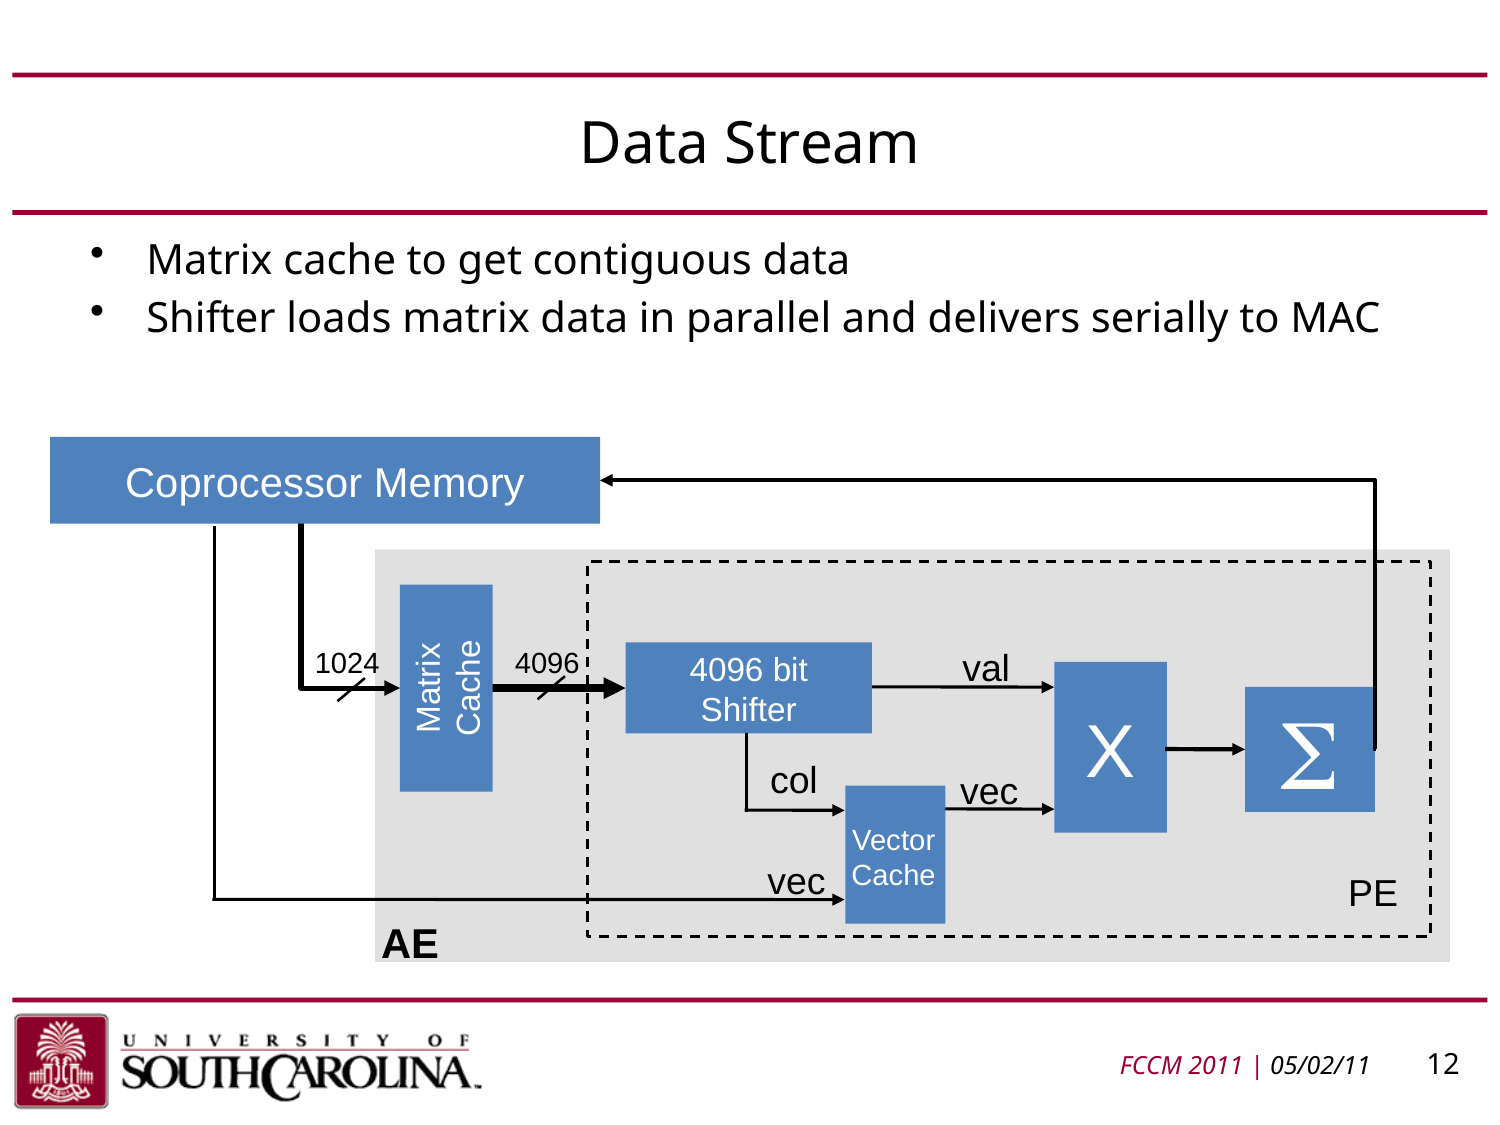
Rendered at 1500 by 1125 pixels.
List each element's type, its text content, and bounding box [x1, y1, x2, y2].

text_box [266, 554, 434, 655]
text_box 4096 [500, 636, 594, 687]
text_box [373, 547, 1452, 964]
list Matrix cache to get contiguous data Shifter loads matrix data in parallel and delivers serially to MAC [74, 224, 1426, 413]
text_box PE [1333, 861, 1417, 921]
text_box 1024 [300, 664, 425, 687]
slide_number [462, 1037, 1476, 1088]
picture [12, 1012, 488, 1112]
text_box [537, 676, 566, 700]
text_box Coprocessor Memory [50, 436, 601, 524]
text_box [337, 677, 366, 702]
title Data Stream [74, 74, 1426, 206]
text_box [599, 479, 1376, 750]
text_box Matrix Cache [399, 584, 493, 792]
text_box AE [360, 909, 460, 975]
text_box [585, 560, 1433, 939]
text_box vec [752, 849, 850, 910]
